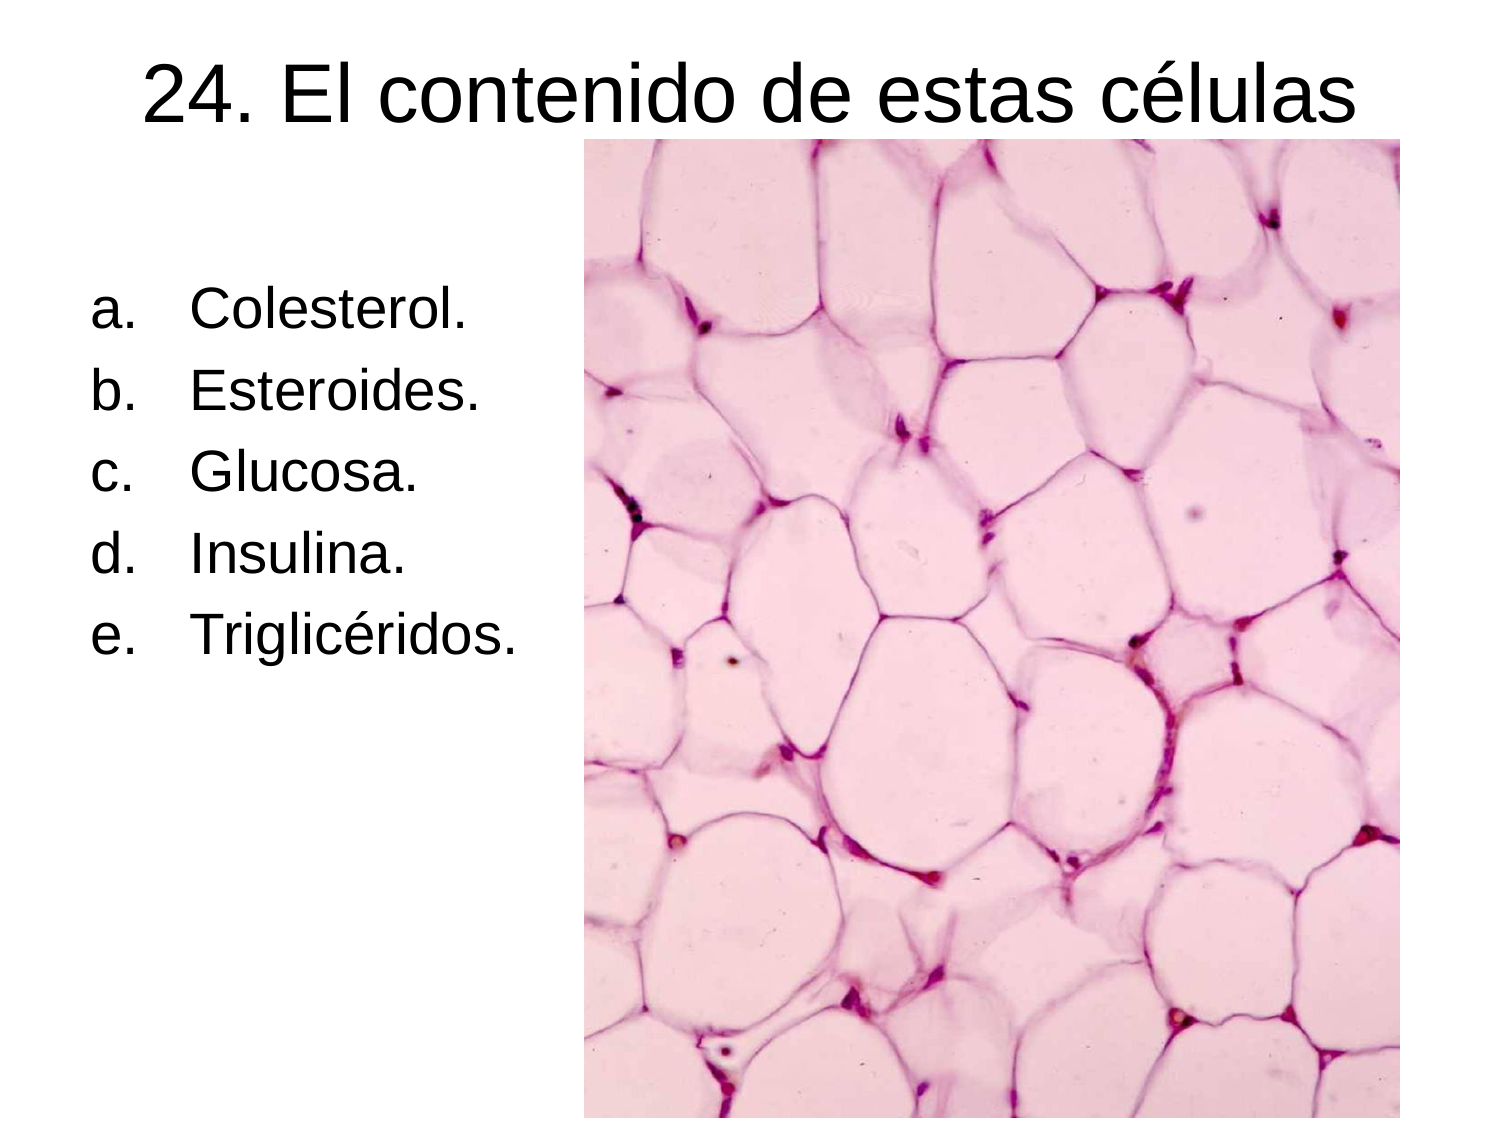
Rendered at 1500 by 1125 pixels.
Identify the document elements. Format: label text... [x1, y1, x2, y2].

title 24. El contenido de estas células es: [74, 44, 1426, 233]
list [584, 139, 1400, 1118]
list Colesterol. Esteroides. Glucosa. Insulina. Triglicéridos. [74, 262, 579, 1006]
